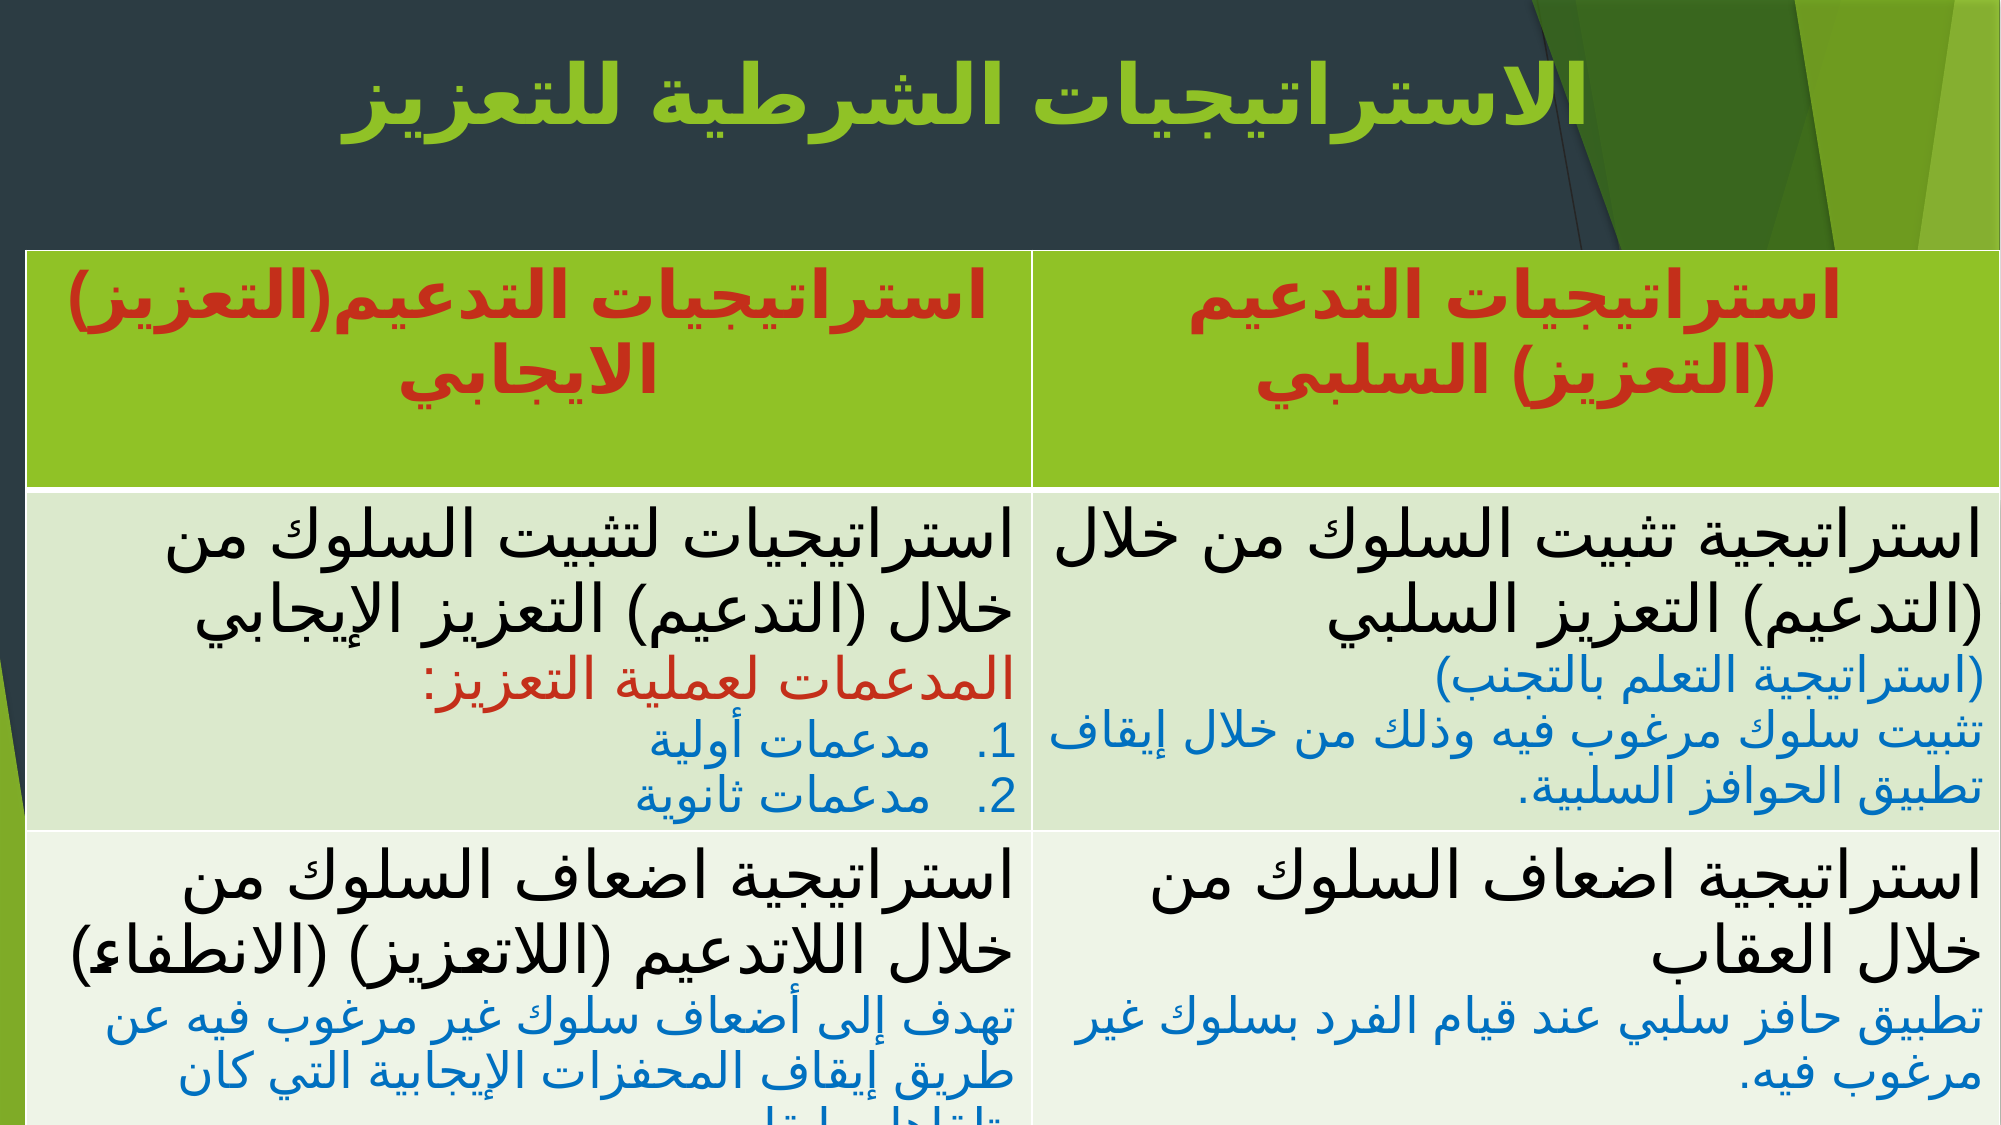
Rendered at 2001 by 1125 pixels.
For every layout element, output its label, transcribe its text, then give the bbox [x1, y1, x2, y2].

table_cell استراتيجية اضعاف السلوك من خلال اللاتدعيم (اللاتعزيز) (الانطفاء) تهدف إلى أضعاف سلوك غير مرغوب فيه عن طريق إيقاف المحفزات الإيجابية التي كان يتلقاها سابقا [27, 832, 1031, 1125]
table_header استراتيجيات التدعيم(التعزيز) الايجابي [27, 251, 1031, 487]
title الاستراتيجيات الشرطية للتعزيز [26, 33, 1910, 250]
table_cell استراتيجية اضعاف السلوك من خلال العقاب تطبيق حافز سلبي عند قيام الفرد بسلوك غير مرغوب فيه. [1033, 832, 1999, 1125]
table_cell استراتيجية تثبيت السلوك من خلال (التدعيم) التعزيز السلبي (استراتيجية التعلم بالتجنب) تثبيت سلوك مرغوب فيه وذلك من خلال إيقاف تطبيق الحوافز السلبية. [1033, 493, 1999, 830]
table_cell استراتيجيات لتثبيت السلوك من خلال (التدعيم) التعزيز الإيجابي المدعمات لعملية التعزيز: مدعمات أولية مدعمات ثانوية [27, 493, 1031, 830]
table_header استراتيجيات التدعيم (التعزيز) السلبي [1033, 251, 1999, 487]
